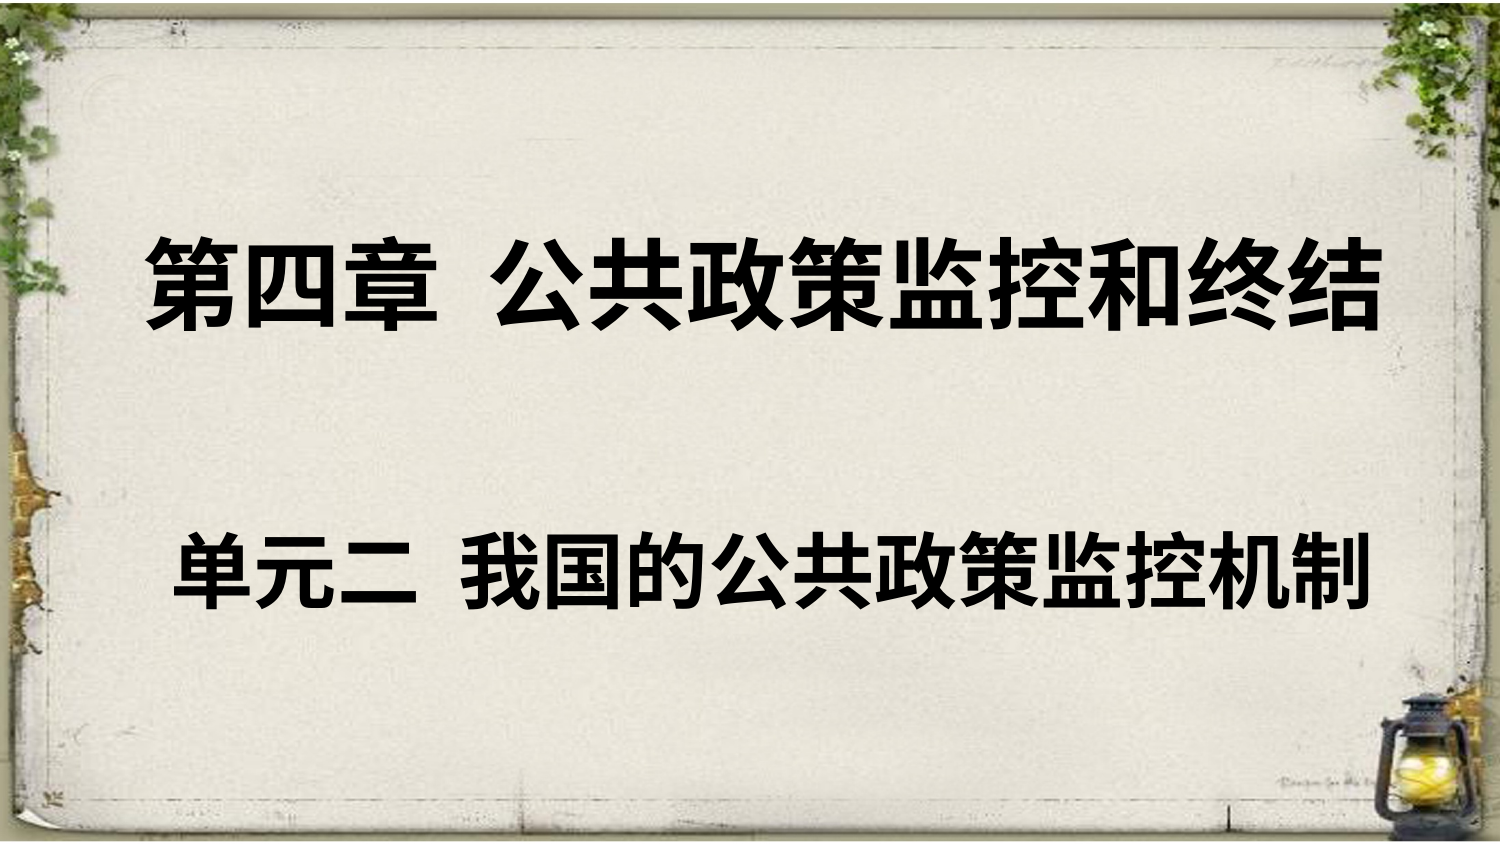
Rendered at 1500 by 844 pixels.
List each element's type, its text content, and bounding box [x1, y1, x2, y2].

text_box 单元二 我国的公共政策监控机制 [155, 461, 1390, 627]
picture [0, 0, 1500, 844]
text_box 第四章 公共政策监控和终结 [126, 154, 1402, 350]
